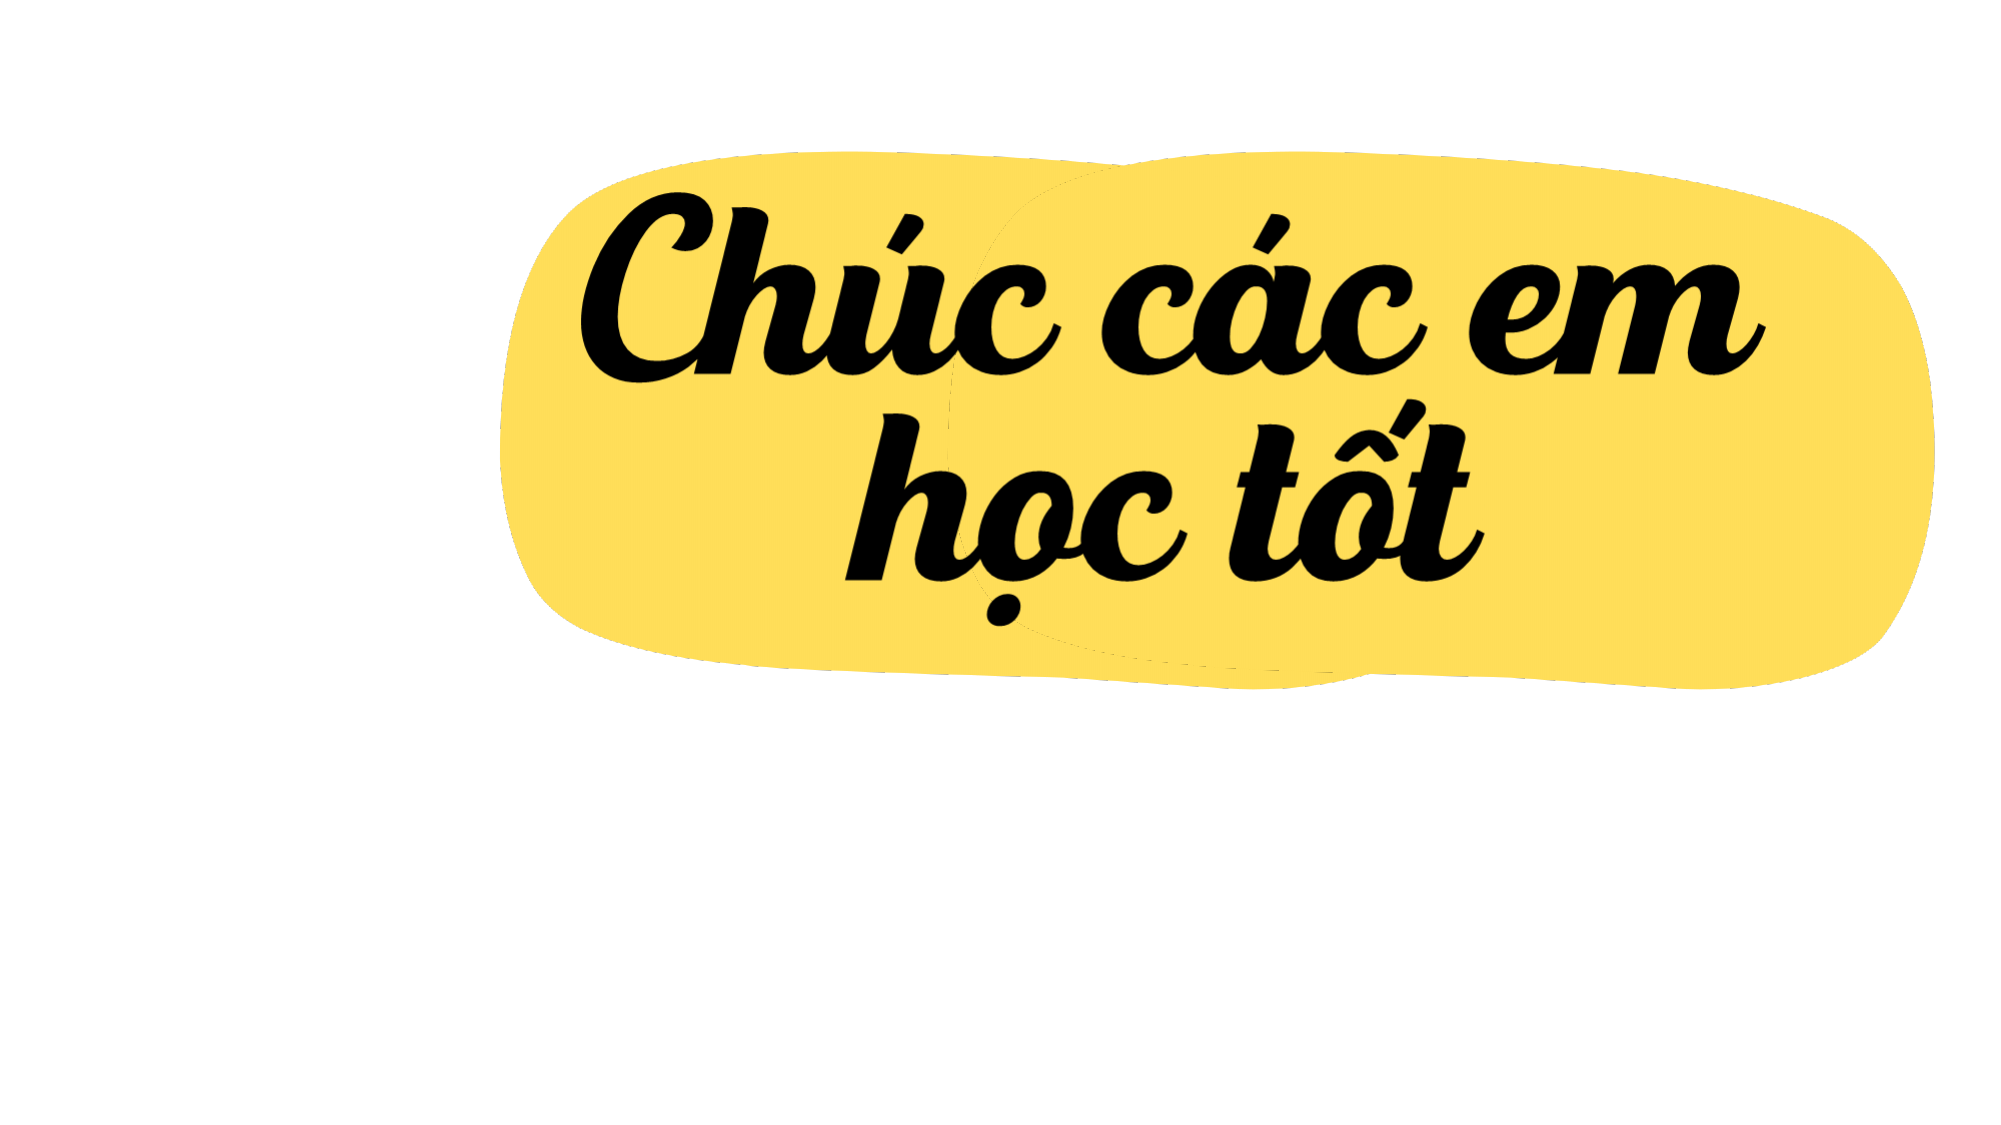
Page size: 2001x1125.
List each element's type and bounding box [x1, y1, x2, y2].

text_box [1887, 148, 1949, 691]
picture [448, 107, 1887, 768]
